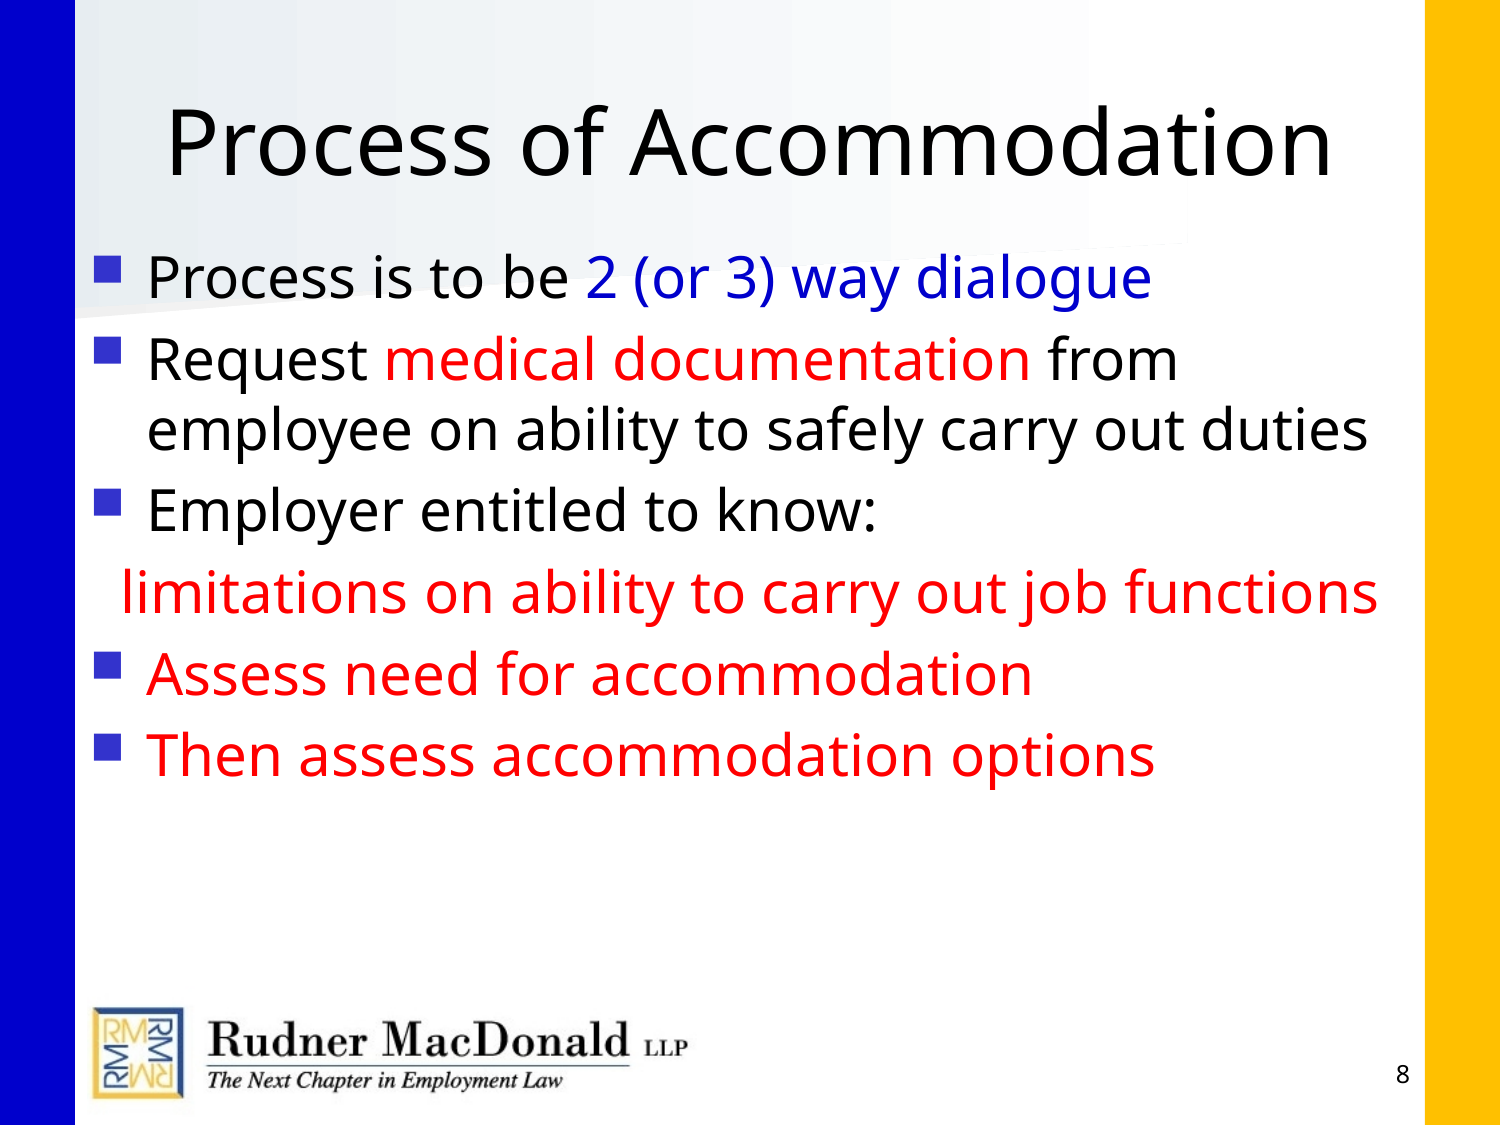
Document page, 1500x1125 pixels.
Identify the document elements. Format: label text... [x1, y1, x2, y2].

slide_number 8 [1074, 1025, 1425, 1100]
title Process of Accommodation [75, 45, 1425, 232]
picture [87, 986, 713, 1119]
list Process is to be 2 (or 3) way dialogue Request medical documentation from employee on ability to safely carry out duties Employer entitled to know: limitations on ability to carry out job functions Assess need for accommodation Then assess accommodation options [75, 232, 1425, 970]
